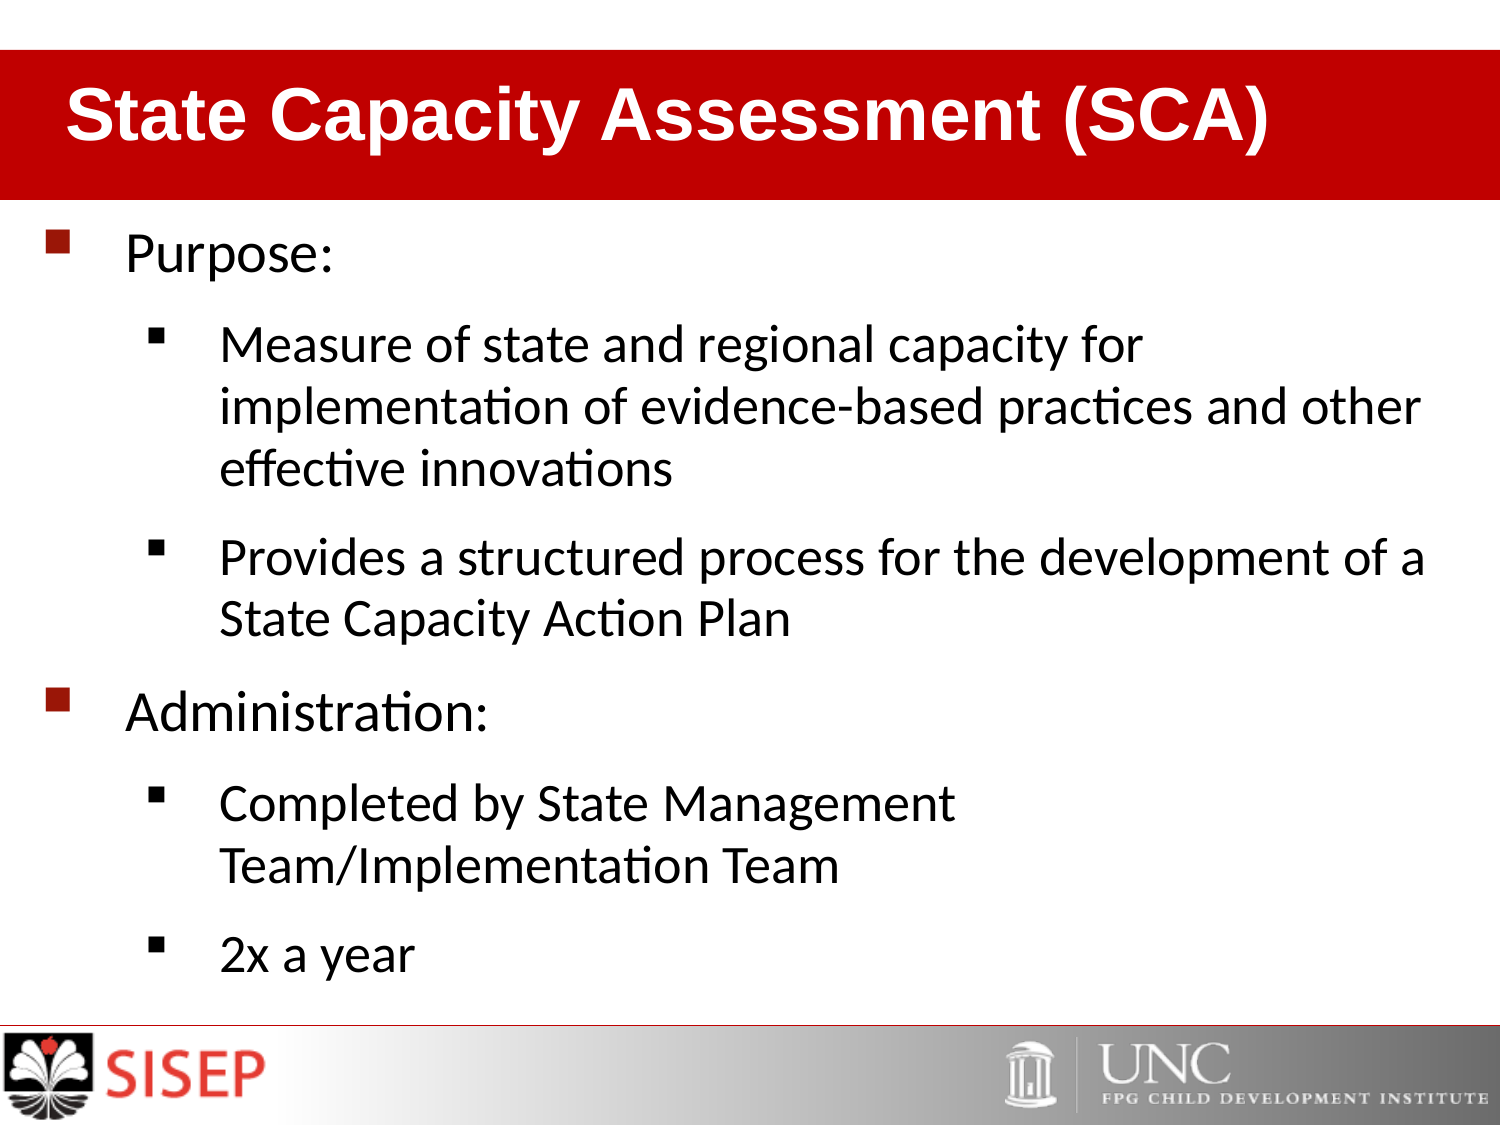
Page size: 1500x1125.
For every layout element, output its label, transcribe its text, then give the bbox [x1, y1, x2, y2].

title State Capacity Assessment (SCA) [49, 21, 1463, 201]
list Purpose: Measure of state and regional capacity for implementation of evidence-based practices and other effective innovations Provides a structured process for the development of a State Capacity Action Plan Administration: Completed by State Management Team/Implementation Team 2x a year [24, 212, 1476, 1001]
picture [1005, 1037, 1488, 1113]
picture [0, 1030, 269, 1125]
